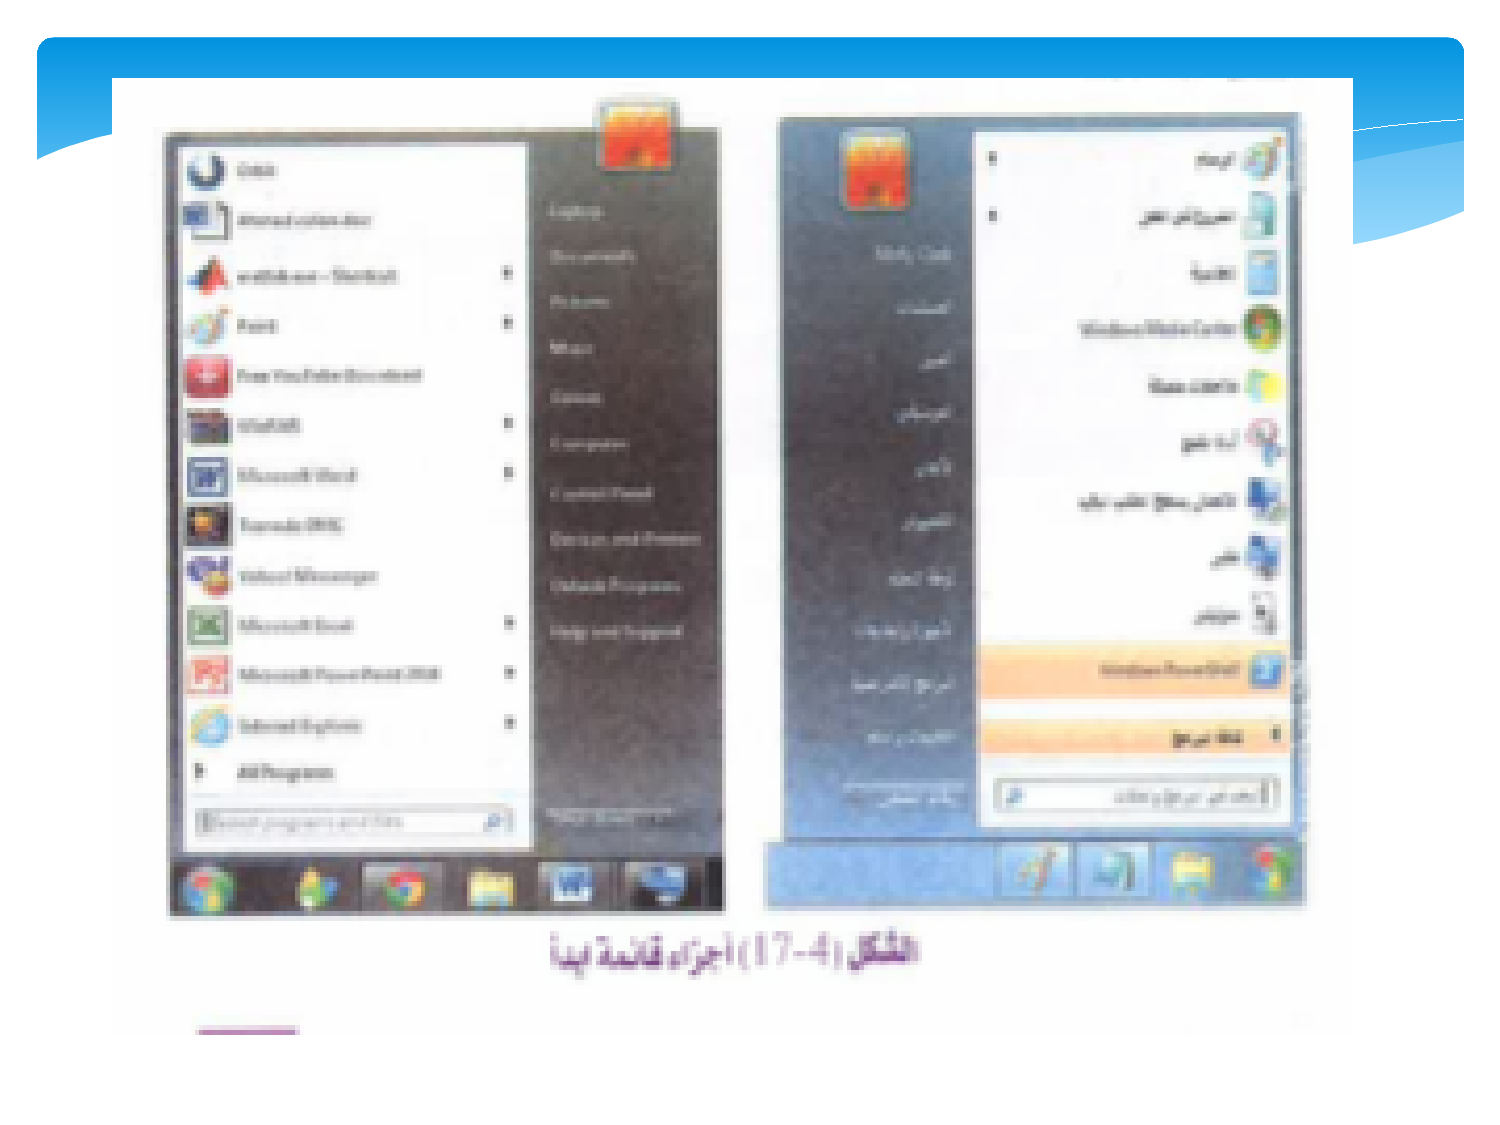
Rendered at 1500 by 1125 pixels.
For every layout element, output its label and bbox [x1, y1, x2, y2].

picture [111, 77, 1353, 1036]
